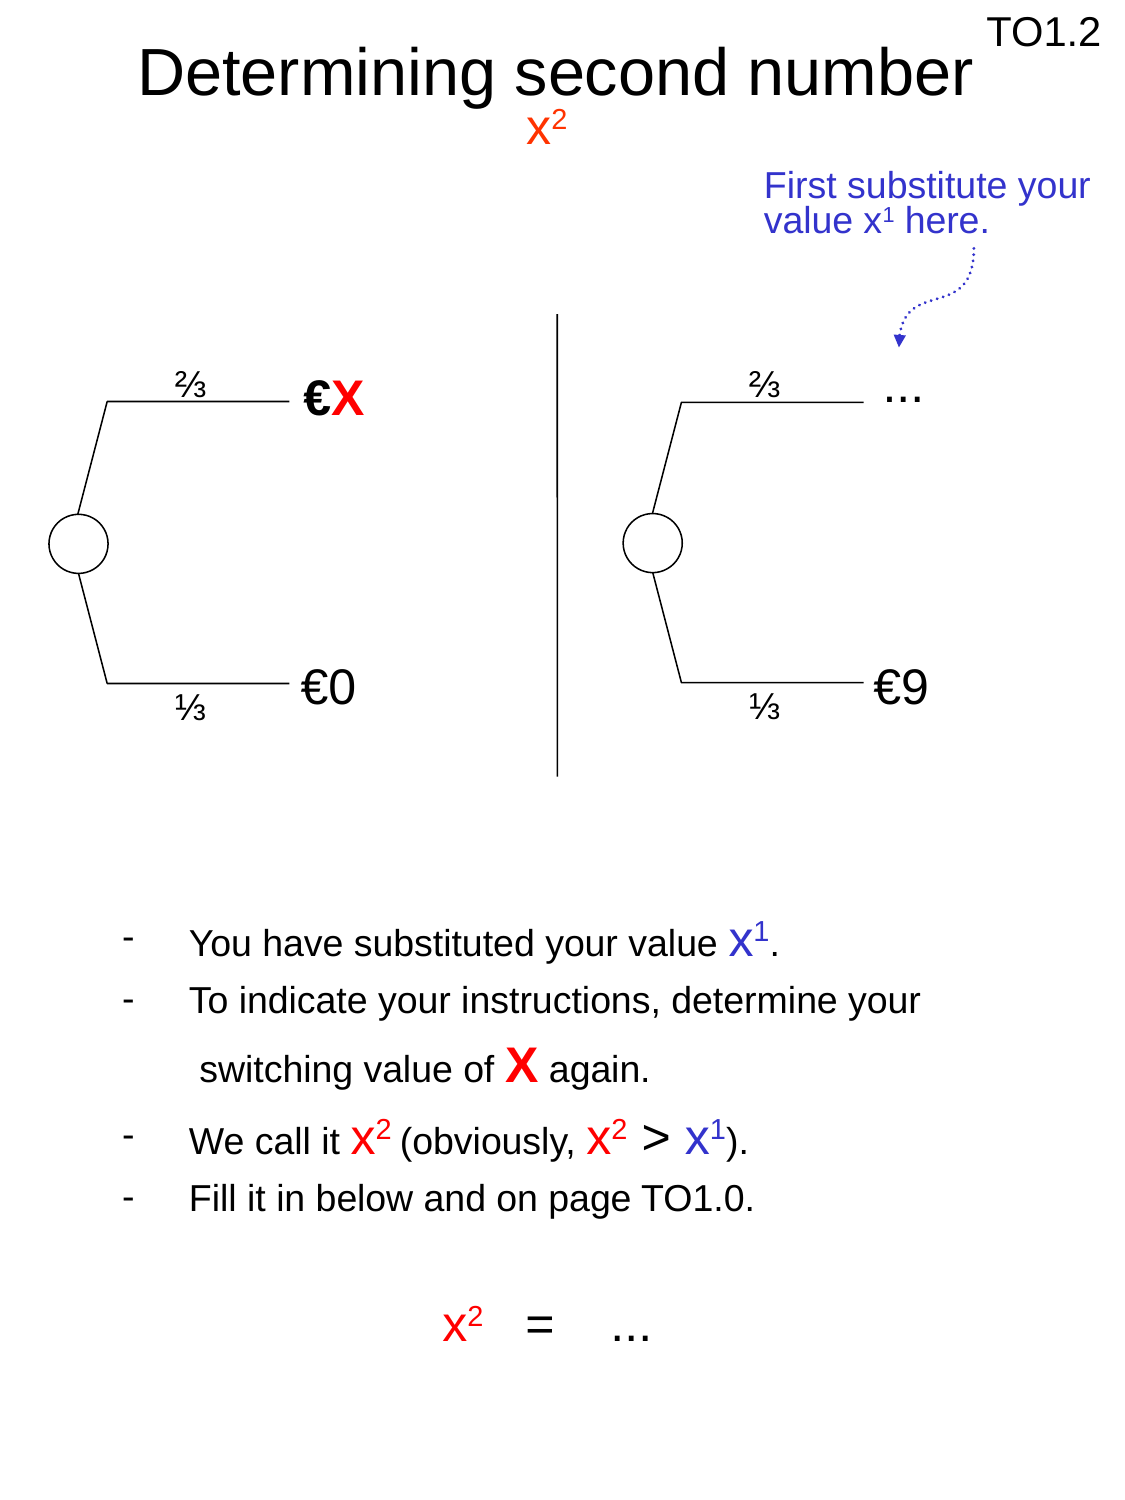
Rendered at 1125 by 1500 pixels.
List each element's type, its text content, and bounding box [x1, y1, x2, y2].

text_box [870, 646, 945, 723]
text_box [122, 20, 990, 163]
text_box x2 = ... [427, 1284, 668, 1359]
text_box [48, 313, 864, 777]
text_box You have substituted your value x1. To indicate your instructions, determine your switching value of X again. We call it x2 (obviously, x2 > x1). Fill it in below and on page TO1.0. [107, 887, 990, 1227]
text_box TO1.2 [971, 0, 1117, 62]
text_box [748, 165, 1107, 421]
